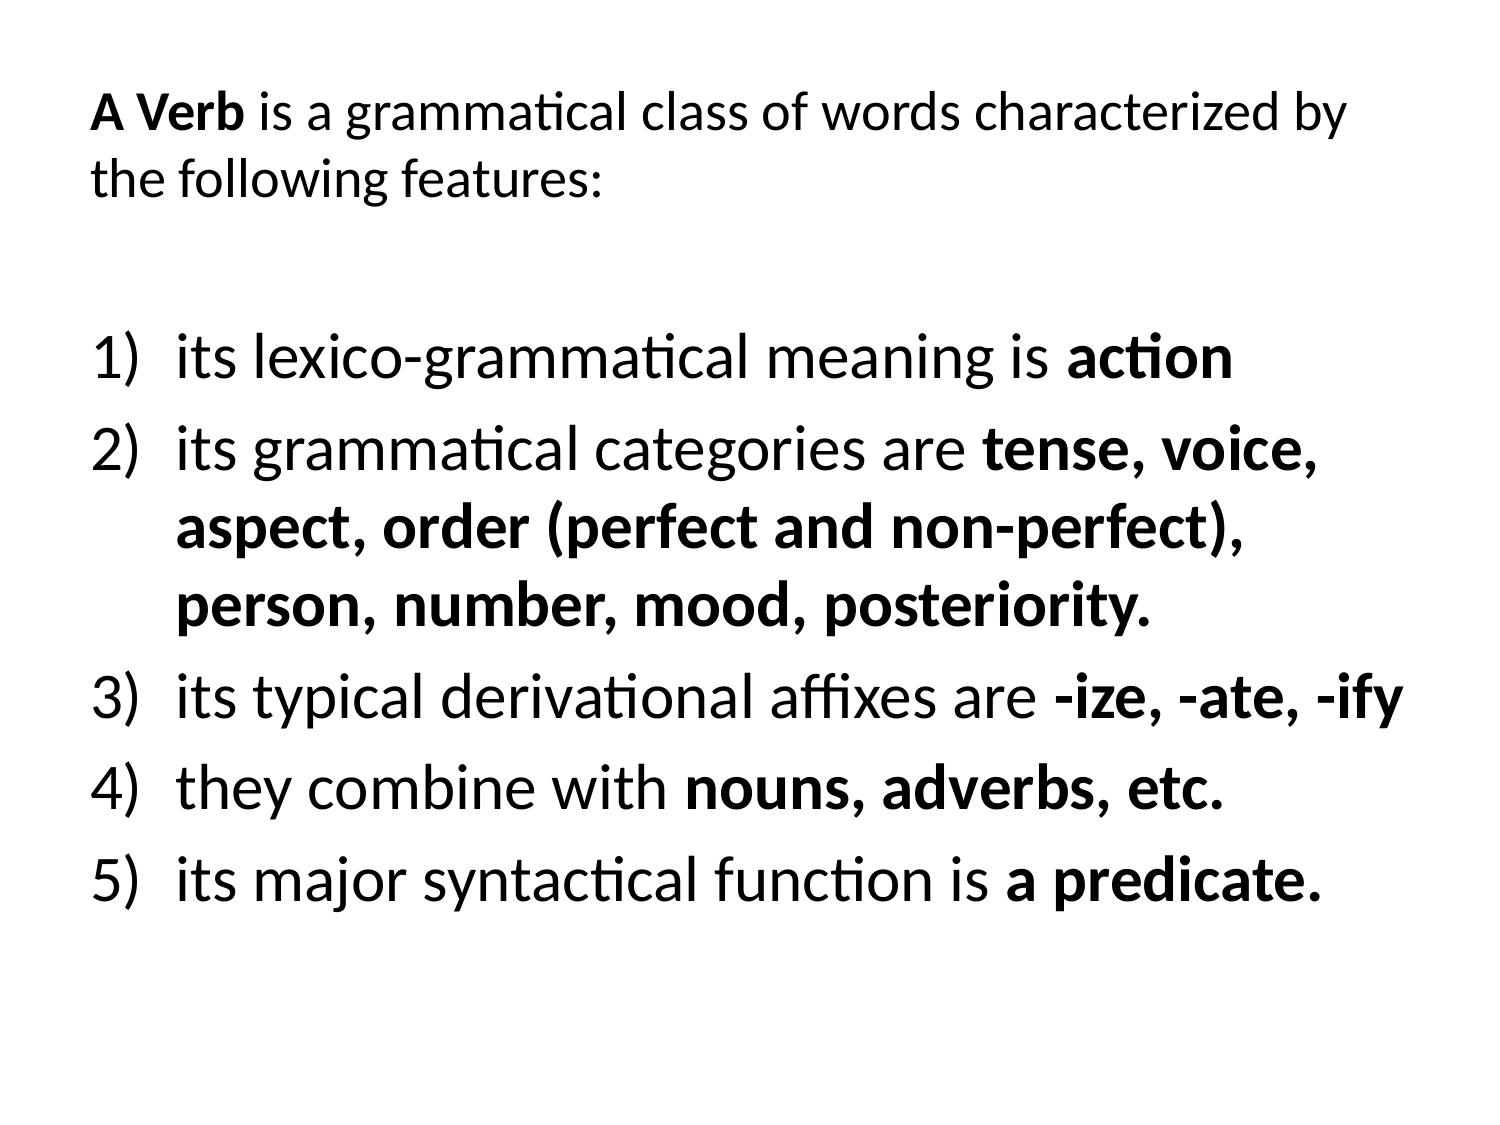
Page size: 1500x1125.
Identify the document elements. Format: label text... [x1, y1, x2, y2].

list A Verb is a grammatical class of words characterized by the following features: its lexico-grammatical meaning is action its grammatical categories are tense, voice, aspect, order (perfect and non-perfect), person, number, mood, posteriority. its typical derivational affixes are -ize, -ate, -ify they combine with nouns, adverbs, etc. its major syntactical function is a predicate. [75, 66, 1425, 1005]
